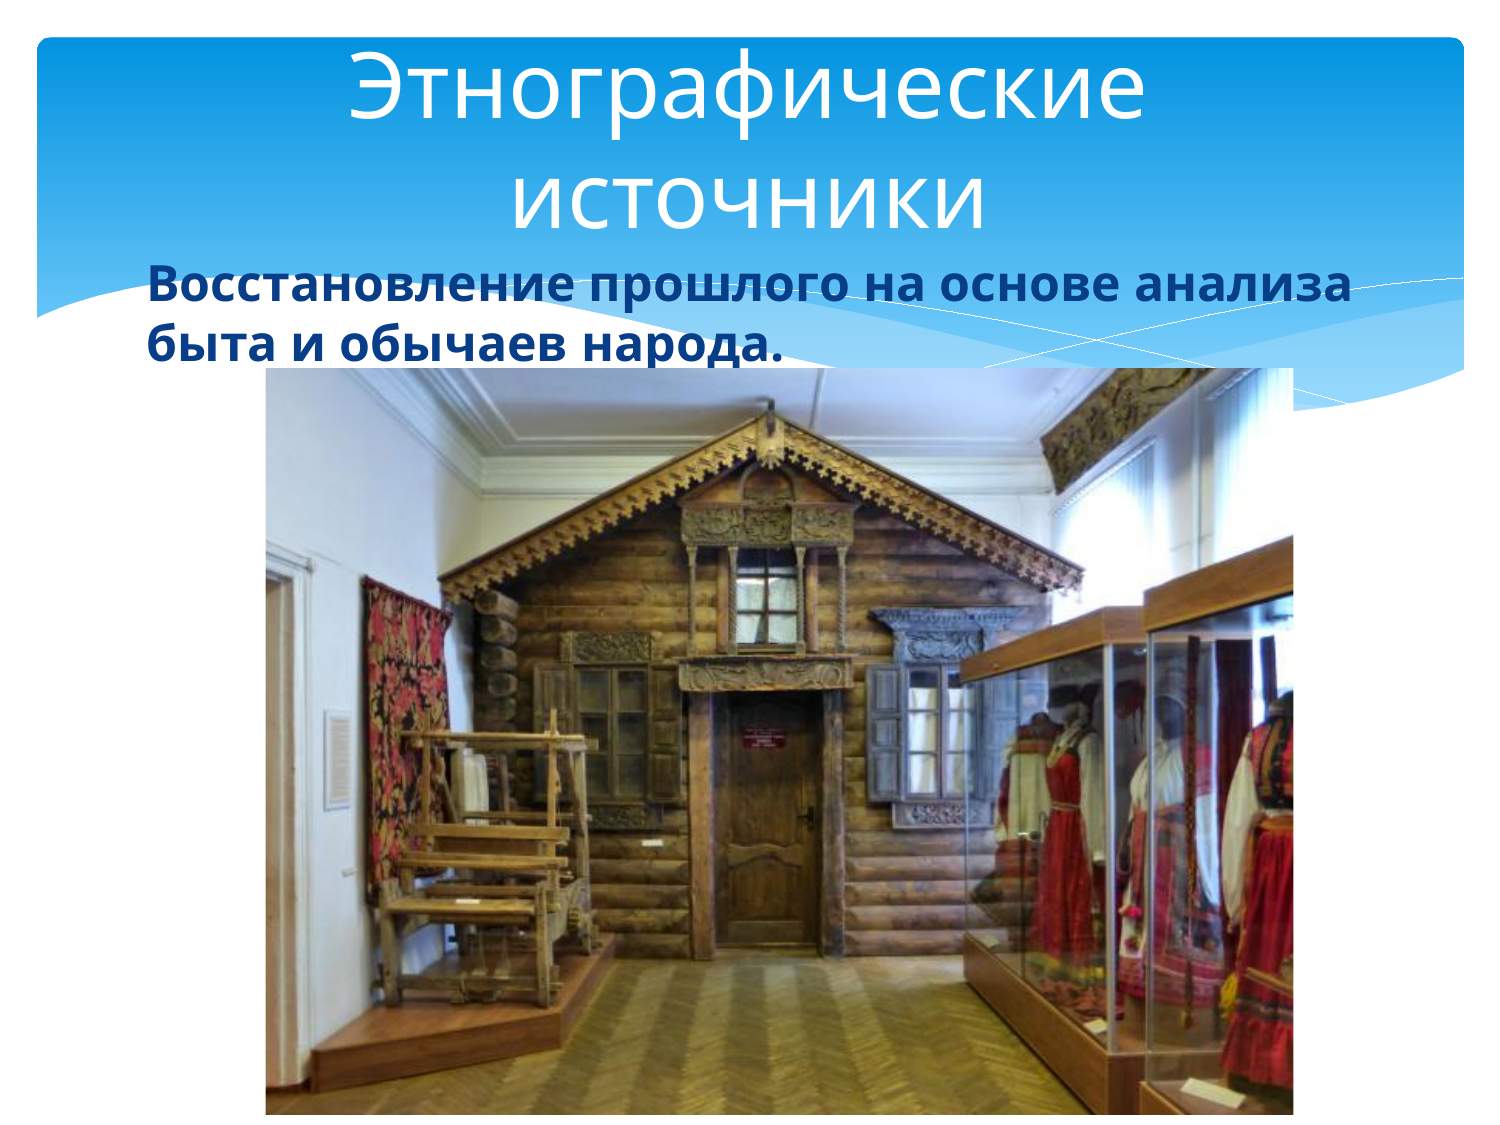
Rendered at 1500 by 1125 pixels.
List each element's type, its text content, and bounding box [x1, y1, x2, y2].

title Этнографические источники [123, 42, 1375, 231]
picture [265, 368, 1294, 1115]
list Восстановление прошлого на основе анализа быта и обычаев народа. [123, 243, 1424, 398]
